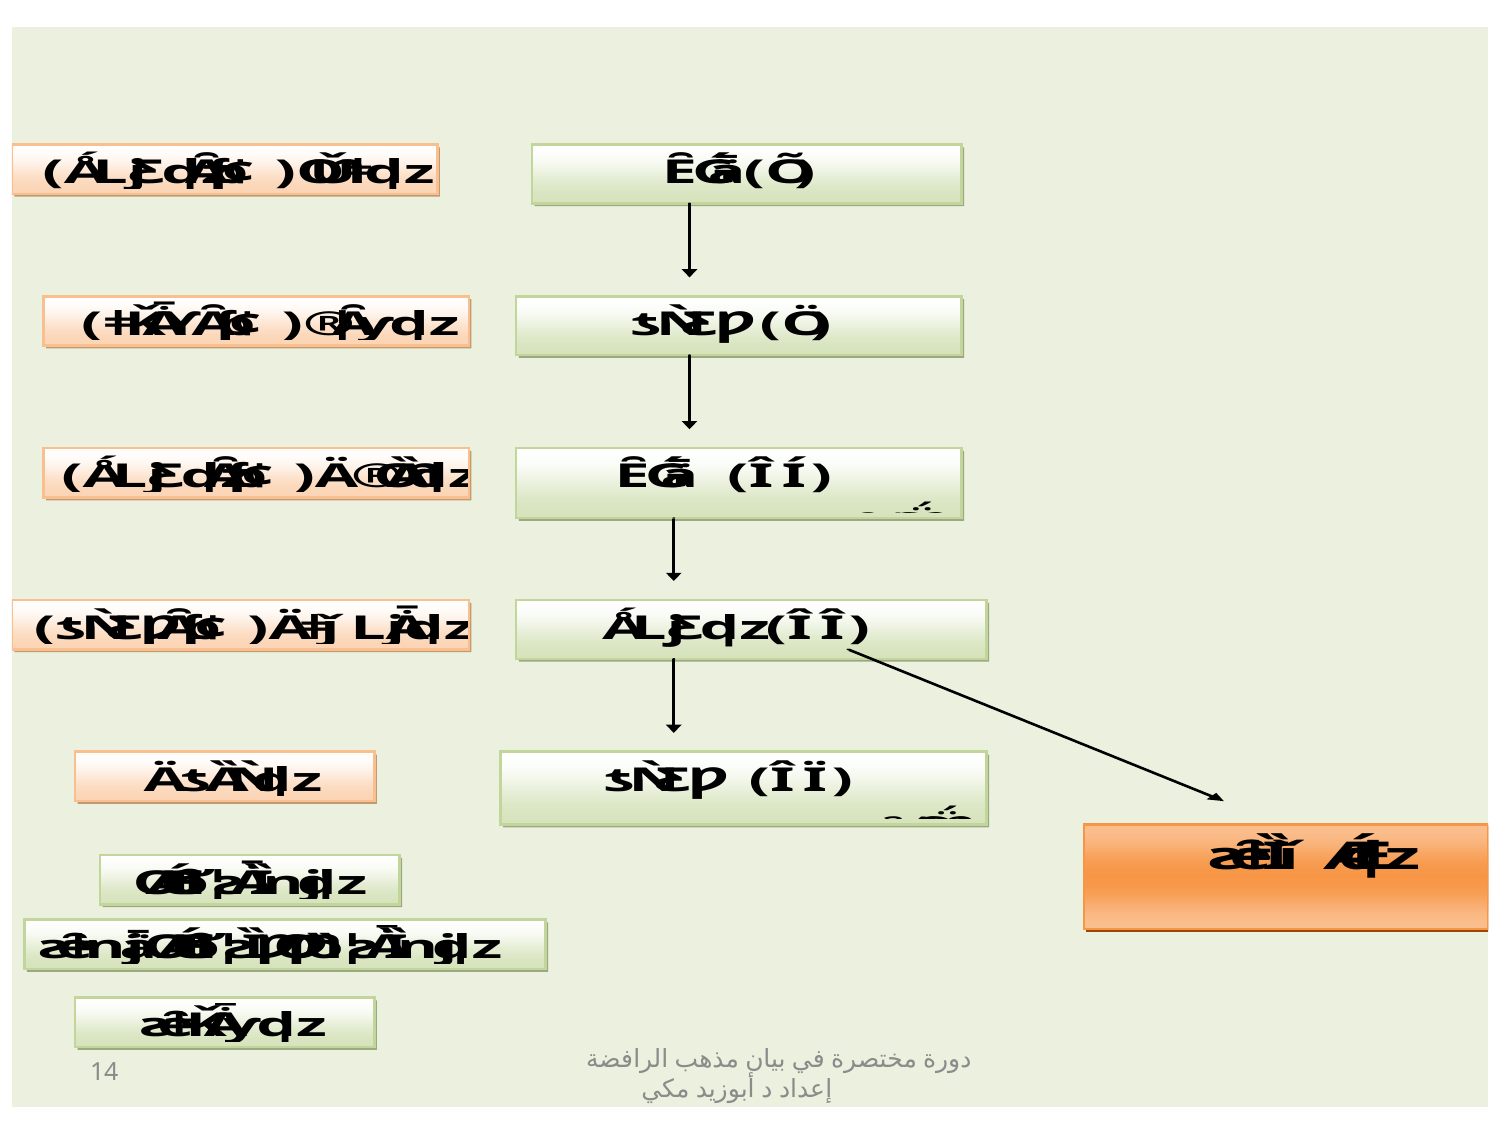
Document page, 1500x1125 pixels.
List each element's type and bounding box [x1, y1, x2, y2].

text_box [11, 26, 1489, 1108]
